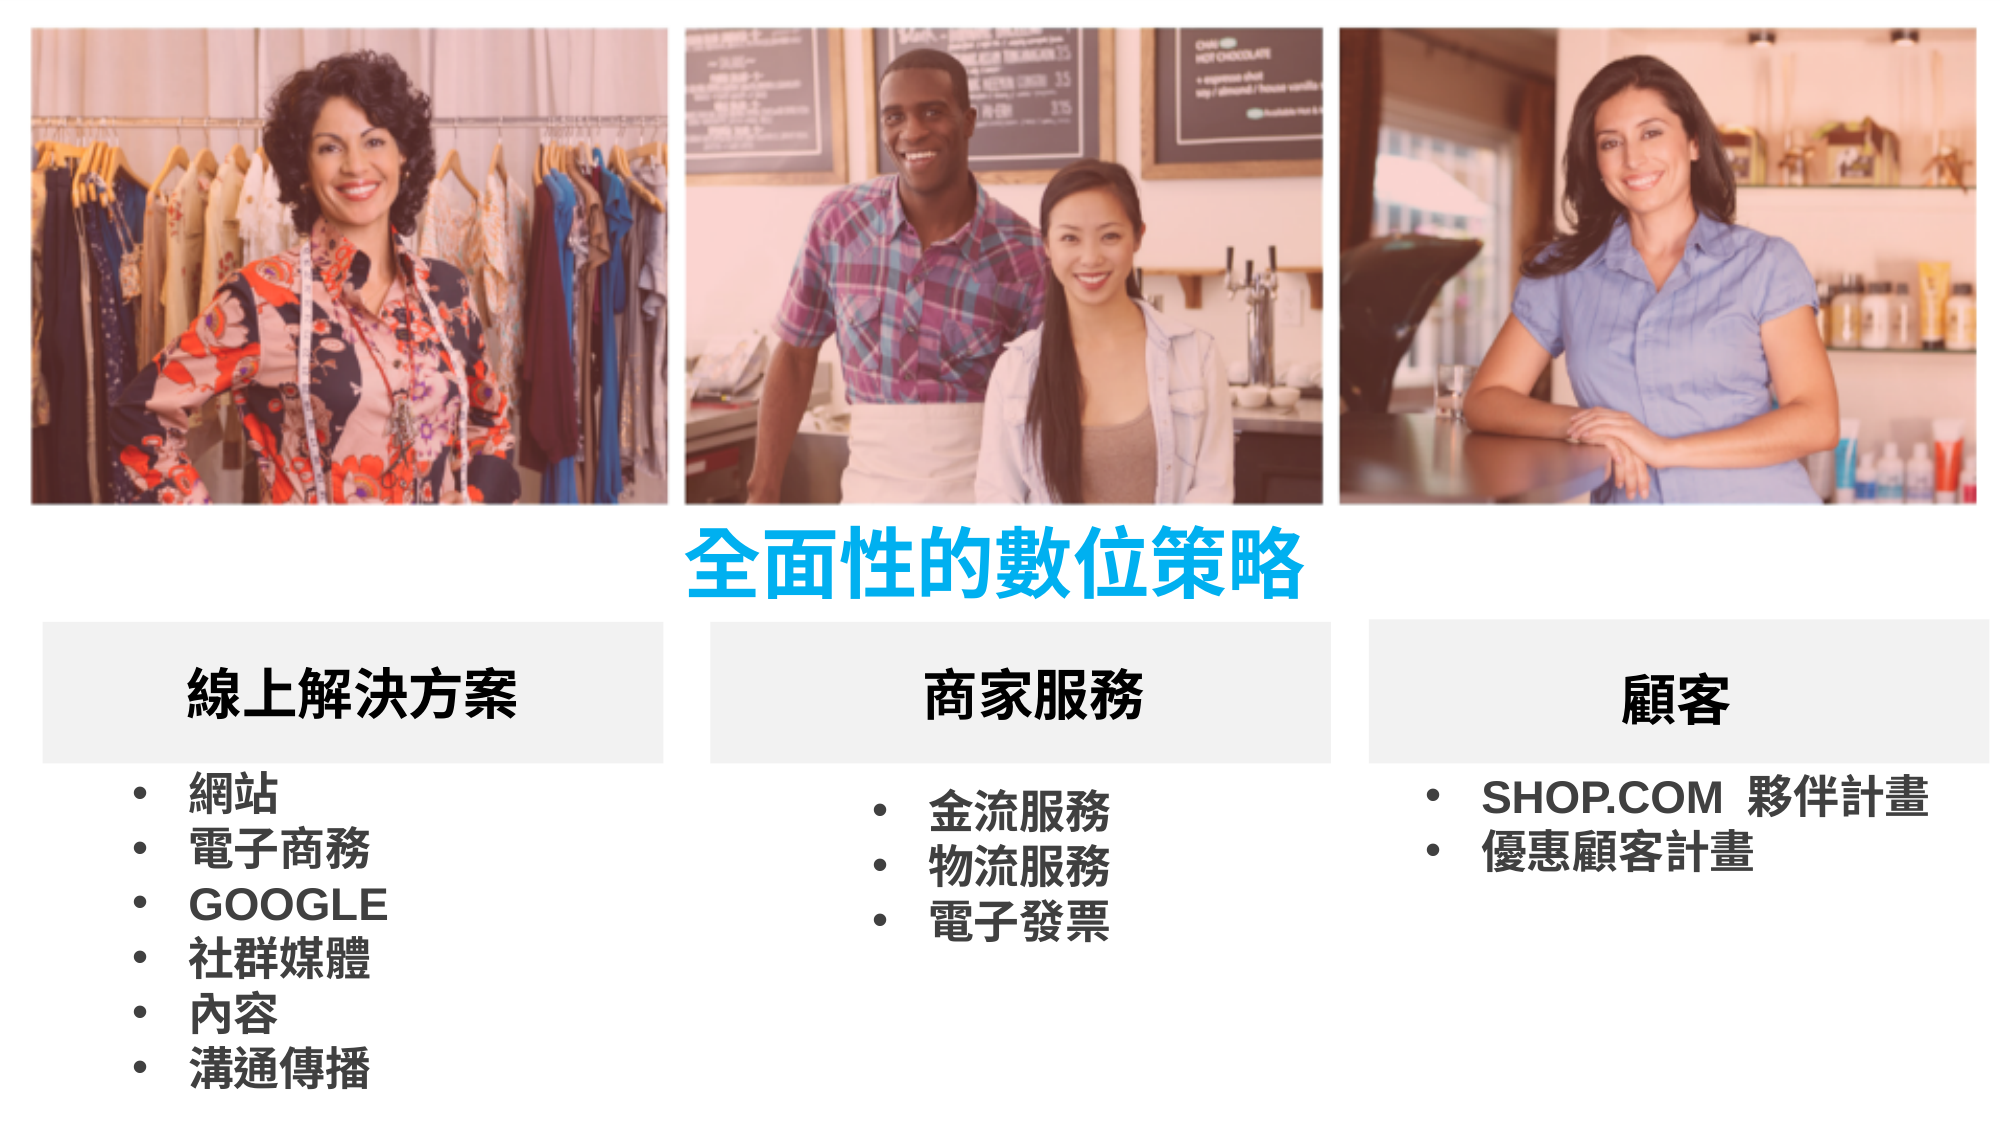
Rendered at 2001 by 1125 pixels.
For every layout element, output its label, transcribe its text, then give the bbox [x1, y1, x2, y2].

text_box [1368, 618, 1990, 764]
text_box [710, 621, 1344, 764]
text_box 全面性的數位策略 [39, 542, 1950, 620]
text_box 金流服務 物流服務 電子發票 [857, 774, 1400, 955]
text_box SHOP.COM 夥伴計畫 優惠顧客計畫 [1410, 760, 2000, 885]
text_box 網站 電子商務 GOOGLE 社群媒體 內容 溝通傳播 [117, 773, 661, 1102]
picture [0, 0, 2000, 532]
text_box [42, 621, 664, 764]
